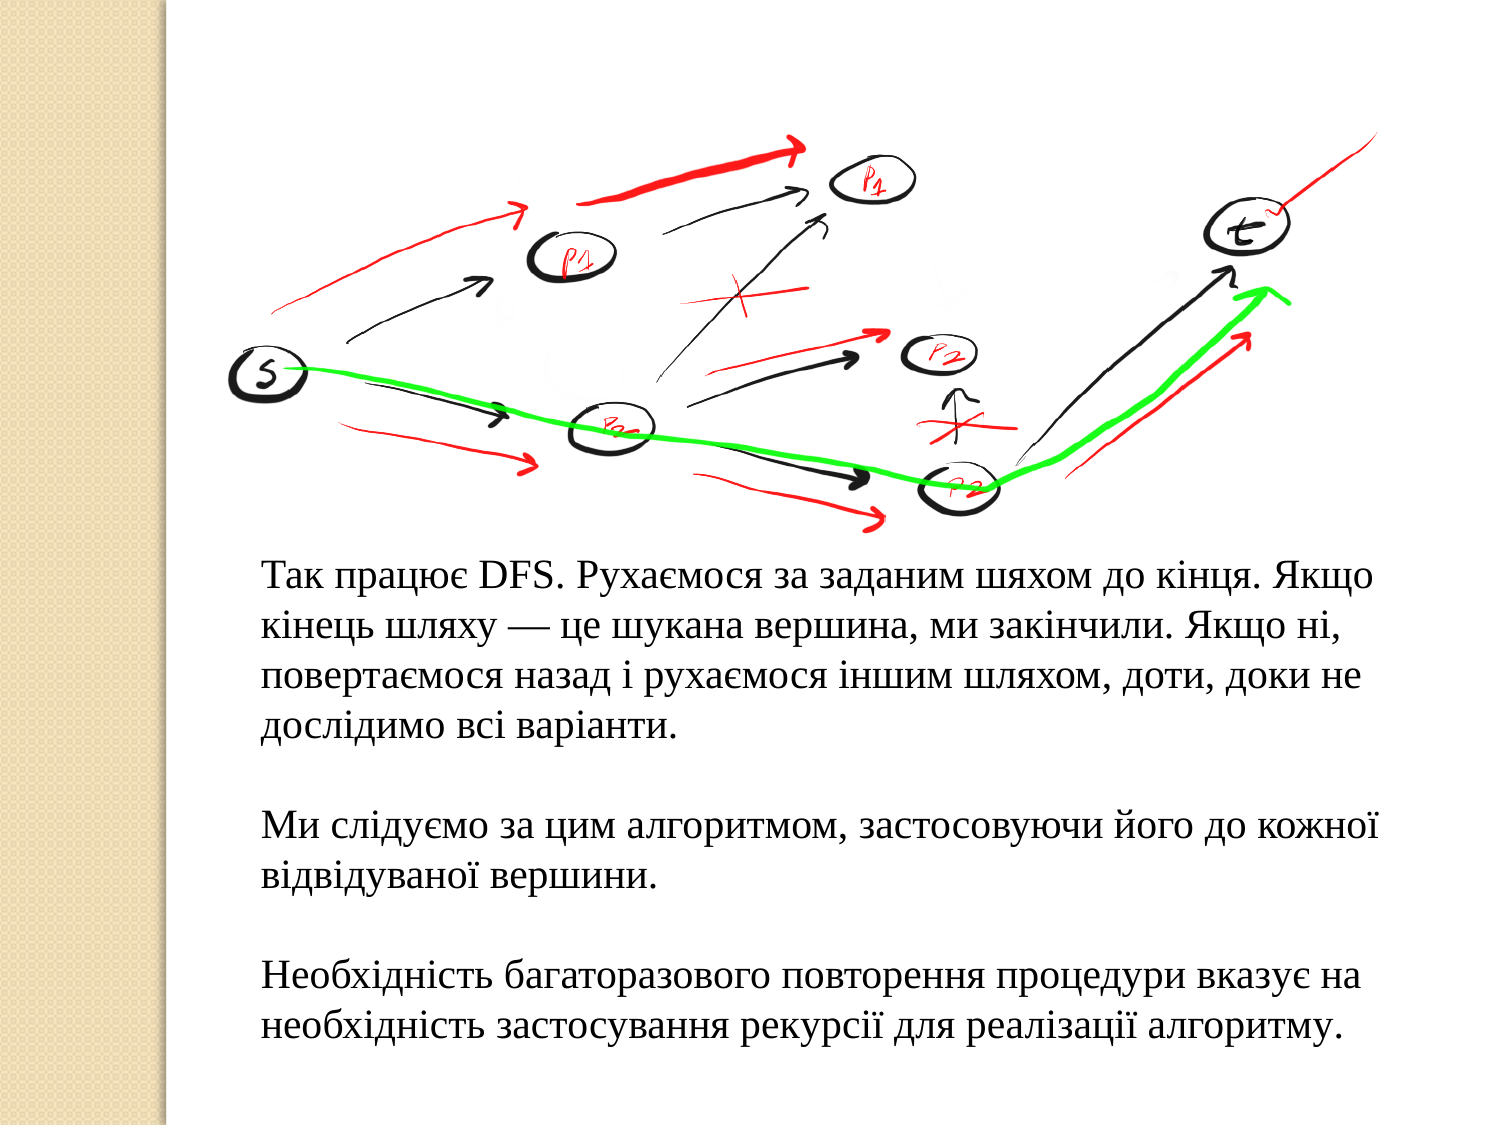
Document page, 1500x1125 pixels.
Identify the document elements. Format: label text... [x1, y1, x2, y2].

text_box Так працює DFS. Рухаємося за заданим шяхом до кінця. Якщо кінець шляху — це шукана вершина, ми закінчили. Якщо ні, повертаємося назад і рухаємося іншим шляхом, доти, доки не дослідимо всі варіанти. Ми слідуємо за цим алгоритмом, застосовуючи його до кожної відвідуваної вершини. Необхідність багаторазового повторення процедури вказує на необхідність застосування рекурсії для реалізації алгоритму. [246, 550, 1395, 1104]
picture [215, 105, 1407, 540]
